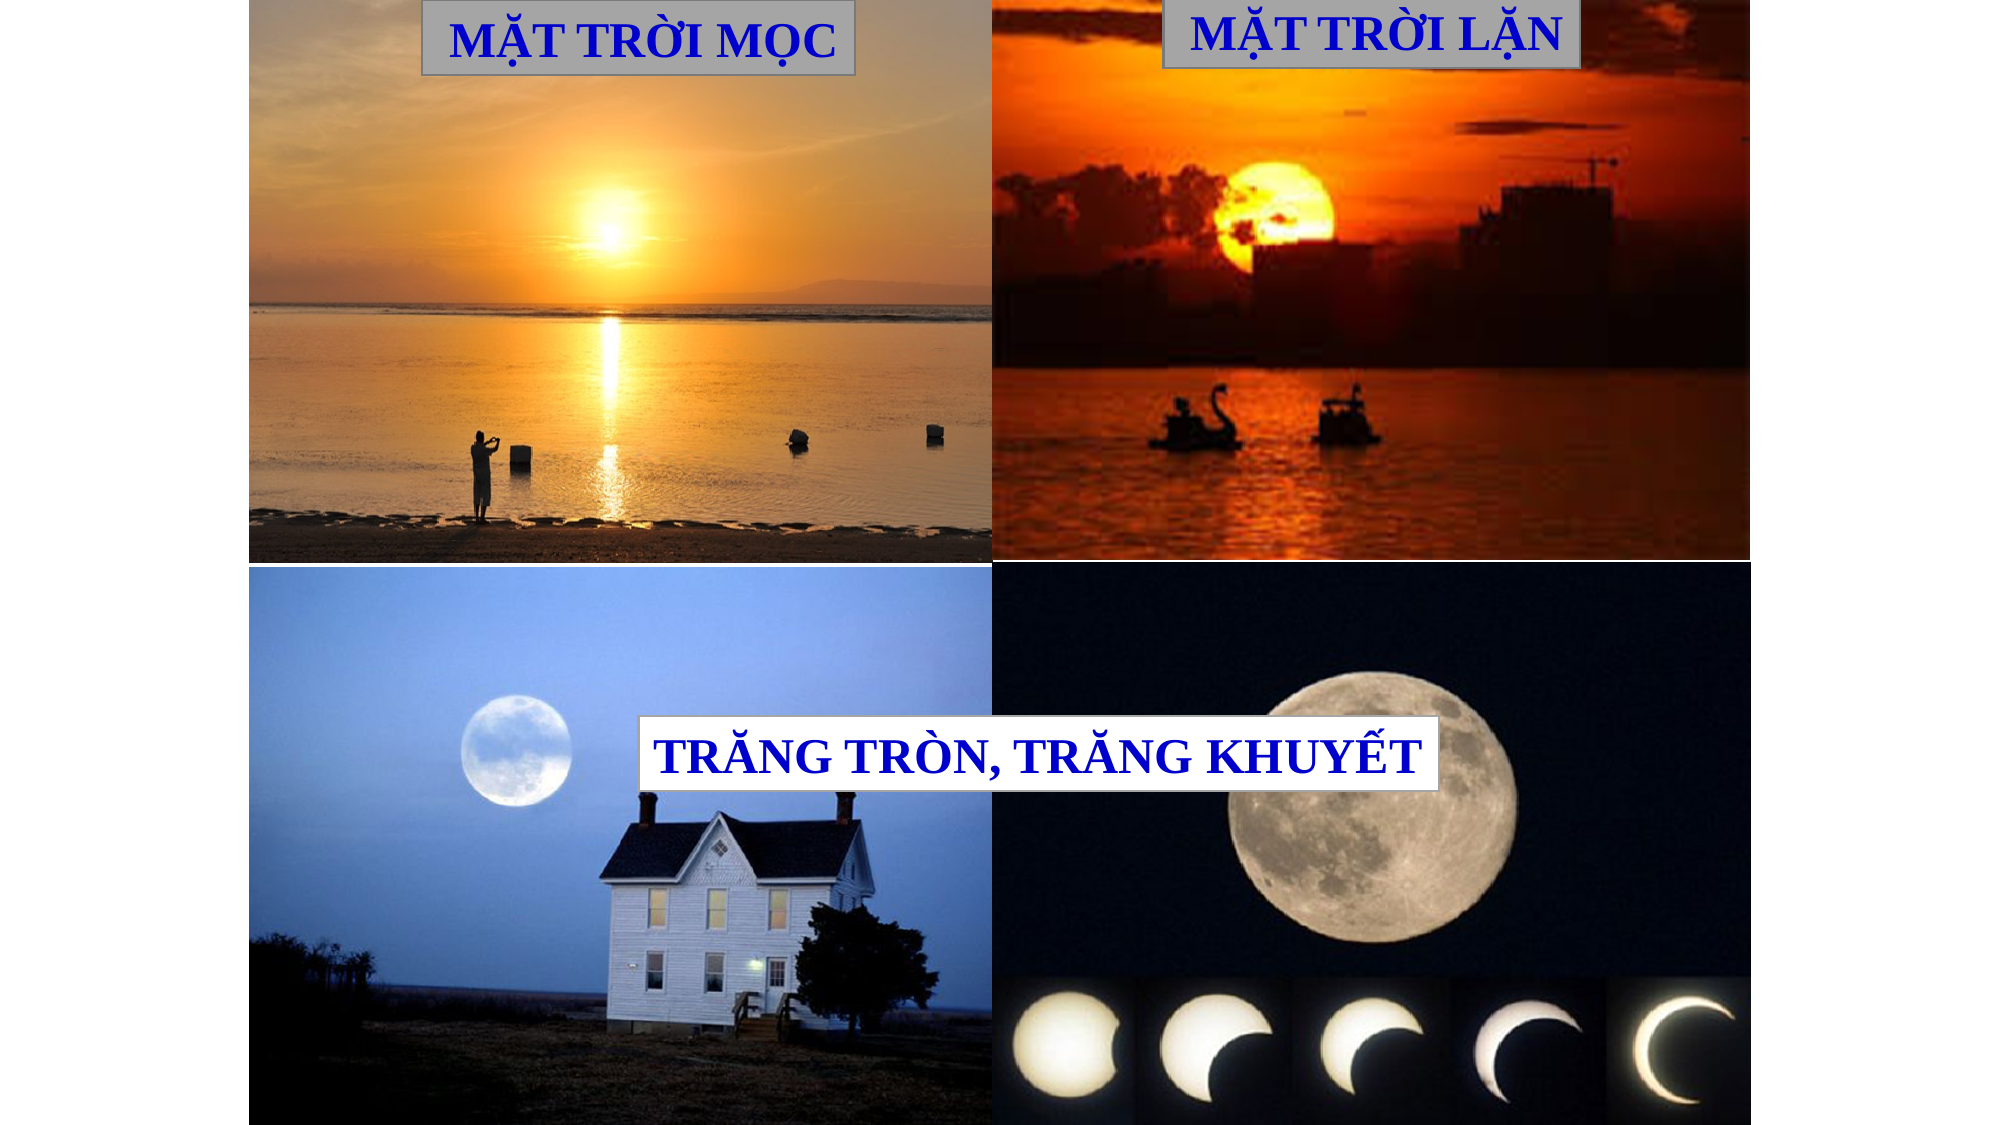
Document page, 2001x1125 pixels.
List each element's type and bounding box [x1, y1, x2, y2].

picture [249, 0, 1751, 1125]
